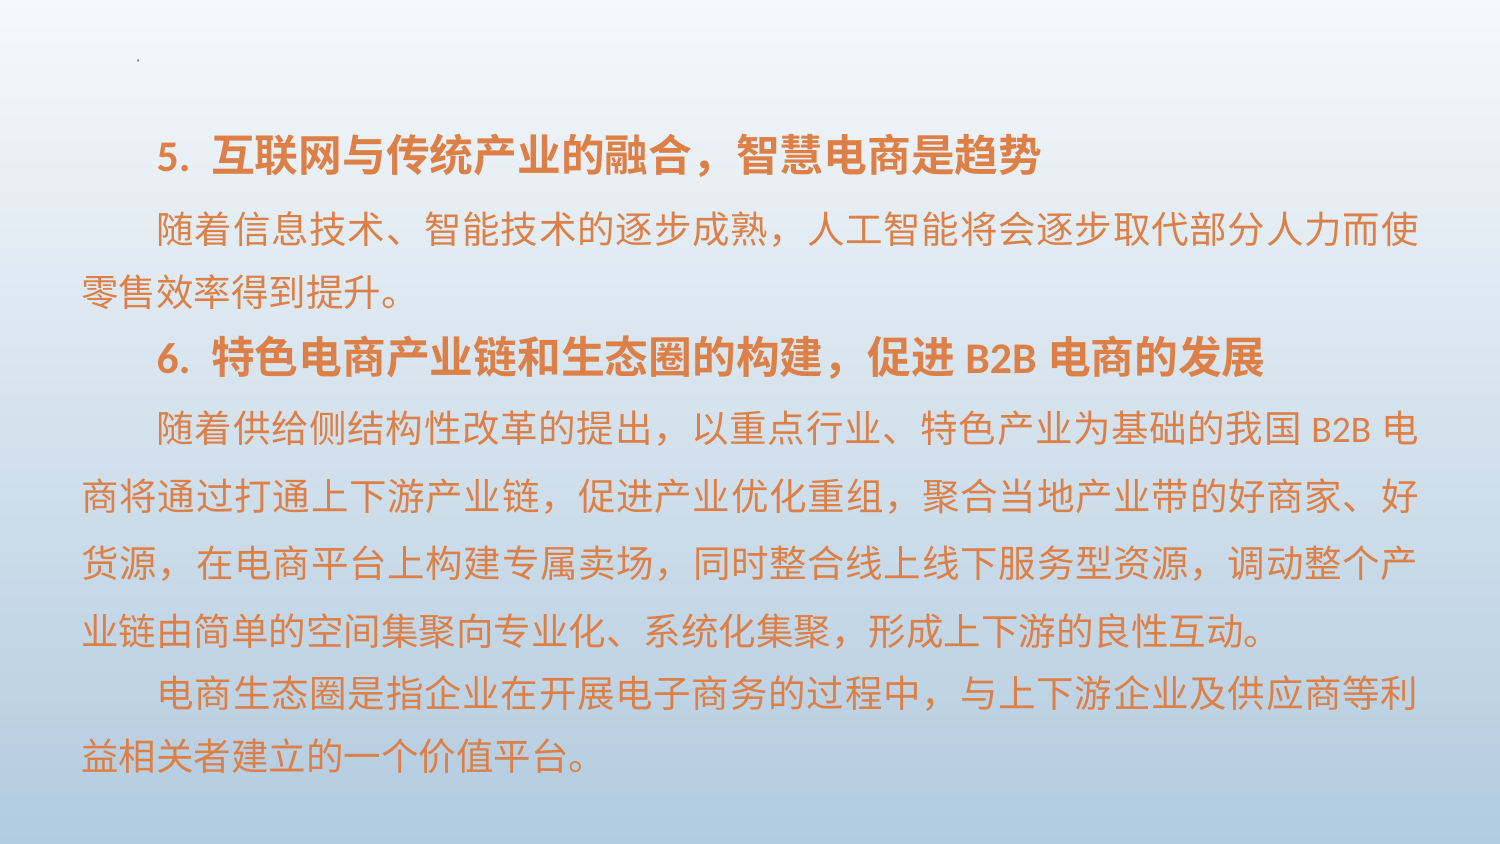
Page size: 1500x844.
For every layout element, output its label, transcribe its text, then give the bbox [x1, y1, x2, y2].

text_box 5. 互联网与传统产业的融合，智慧电商是趋势 随着信息技术、智能技术的逐步成熟，人工智能将会逐步取代部分人力而使零售效率得到提升。 6. 特色电商产业链和生态圈的构建，促进B2B电商的发展 随着供给侧结构性改革的提出，以重点行业、特色产业为基础的我国B2B电商将通过打通上下游产业链，促进产业优化重组，聚合当地产业带的好商家、好货源，在电商平台上构建专属卖场，同时整合线上线下服务型资源，调动整个产业链由简单的空间集聚向专业化、系统化集聚，形成上下游的良性互动。 电商生态圈是指企业在开展电子商务的过程中，与上下游企业及供应商等利益相关者建立的一个价值平台。 [66, 120, 1434, 786]
